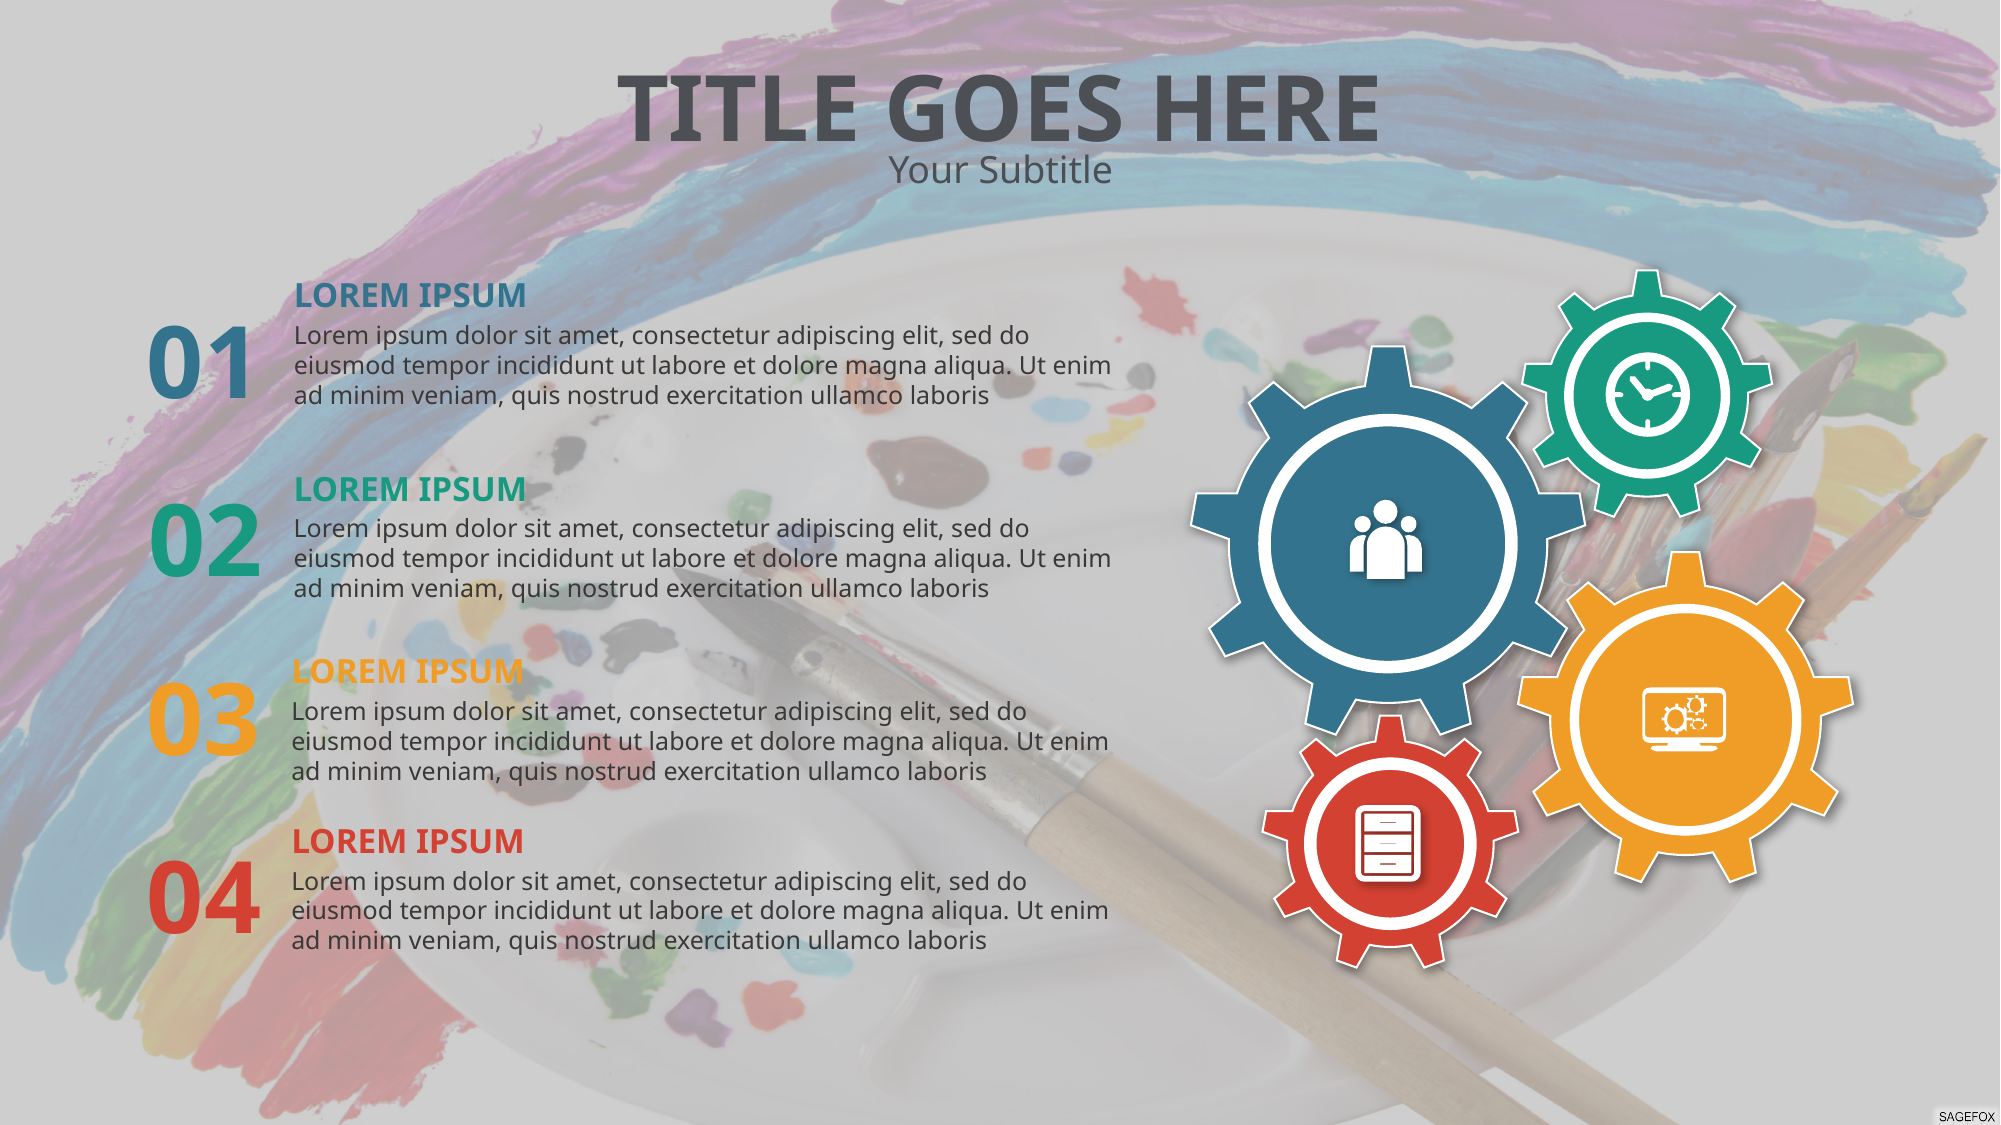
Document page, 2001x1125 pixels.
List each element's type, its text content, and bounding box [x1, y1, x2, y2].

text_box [1261, 714, 1520, 973]
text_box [1516, 550, 1855, 889]
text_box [1520, 269, 1774, 522]
picture [1936, 1111, 1997, 1125]
text_box LOREM IPSUM Lorem ipsum dolor sit amet, consectetur adipiscing elit, sed do eiusmod tempor incididunt ut labore et dolore magna aliqua. Ut enim ad minim veniam, quis nostrud exercitation ullamco laboris [276, 812, 1149, 963]
text_box 04 [146, 833, 262, 954]
text_box LOREM IPSUM Lorem ipsum dolor sit amet, consectetur adipiscing elit, sed do eiusmod tempor incididunt ut labore et dolore magna aliqua. Ut enim ad minim veniam, quis nostrud exercitation ullamco laboris [276, 643, 1149, 793]
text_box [1642, 687, 1727, 752]
text_box 01 [146, 298, 262, 419]
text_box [1188, 344, 1588, 743]
text_box 02 [148, 476, 264, 597]
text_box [1605, 352, 1691, 437]
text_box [548, 42, 1452, 199]
text_box LOREM IPSUM Lorem ipsum dolor sit amet, consectetur adipiscing elit, sed do eiusmod tempor incididunt ut labore et dolore magna aliqua. Ut enim ad minim veniam, quis nostrud exercitation ullamco laboris [279, 460, 1151, 611]
text_box LOREM IPSUM Lorem ipsum dolor sit amet, consectetur adipiscing elit, sed do eiusmod tempor incididunt ut labore et dolore magna aliqua. Ut enim ad minim veniam, quis nostrud exercitation ullamco laboris [279, 267, 1152, 417]
text_box 03 [146, 654, 261, 775]
